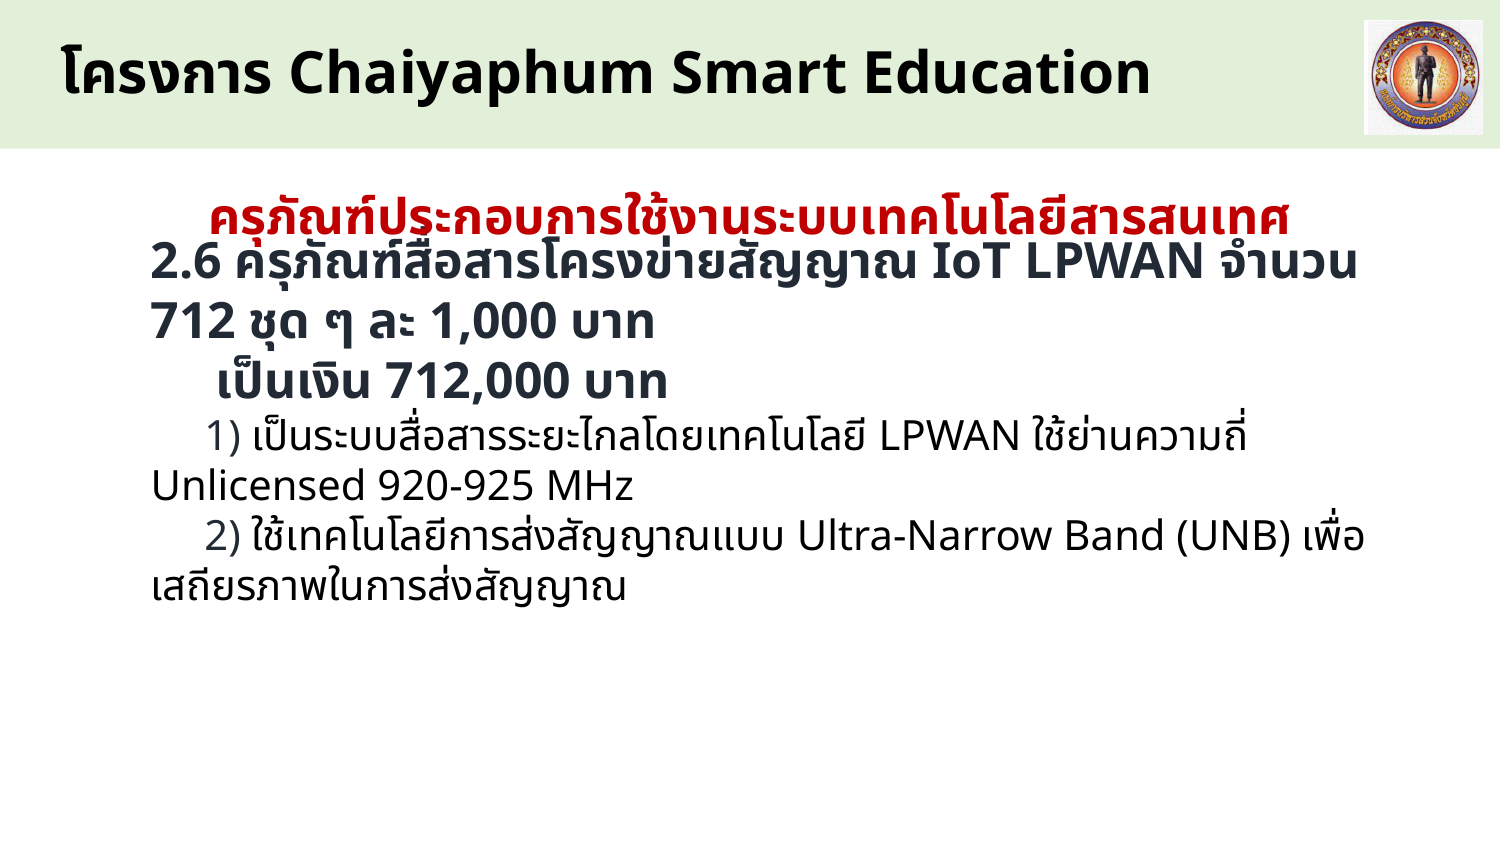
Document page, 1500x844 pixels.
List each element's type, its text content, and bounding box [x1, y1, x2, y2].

text_box โครงการ Chaiyaphum Smart Education [0, 0, 1116, 150]
text_box 2.6 ครุภัณฑ์สื่อสารโครงข่ายสัญญาณ IoT LPWAN จำนวน 712 ชุด ๆ ละ 1,000 บาท เป็นเงิน 712,000 บาท 1) เป็นระบบสื่อสารระยะไกลโดยเทคโนโลยี LPWAN ใช้ย่านความถี่ Unlicensed 920-925 MHz 2) ใช้เทคโนโลยีการส่งสัญญาณแบบ Ultra-Narrow Band (UNB) เพื่อเสถียรภาพในการส่งสัญญาณ [135, 456, 1437, 541]
text_box ครุภัณฑ์ประกอบการใช้งานระบบเทคโนโลยีสารสนเทศ [88, 172, 1412, 257]
picture [1116, 0, 1500, 160]
